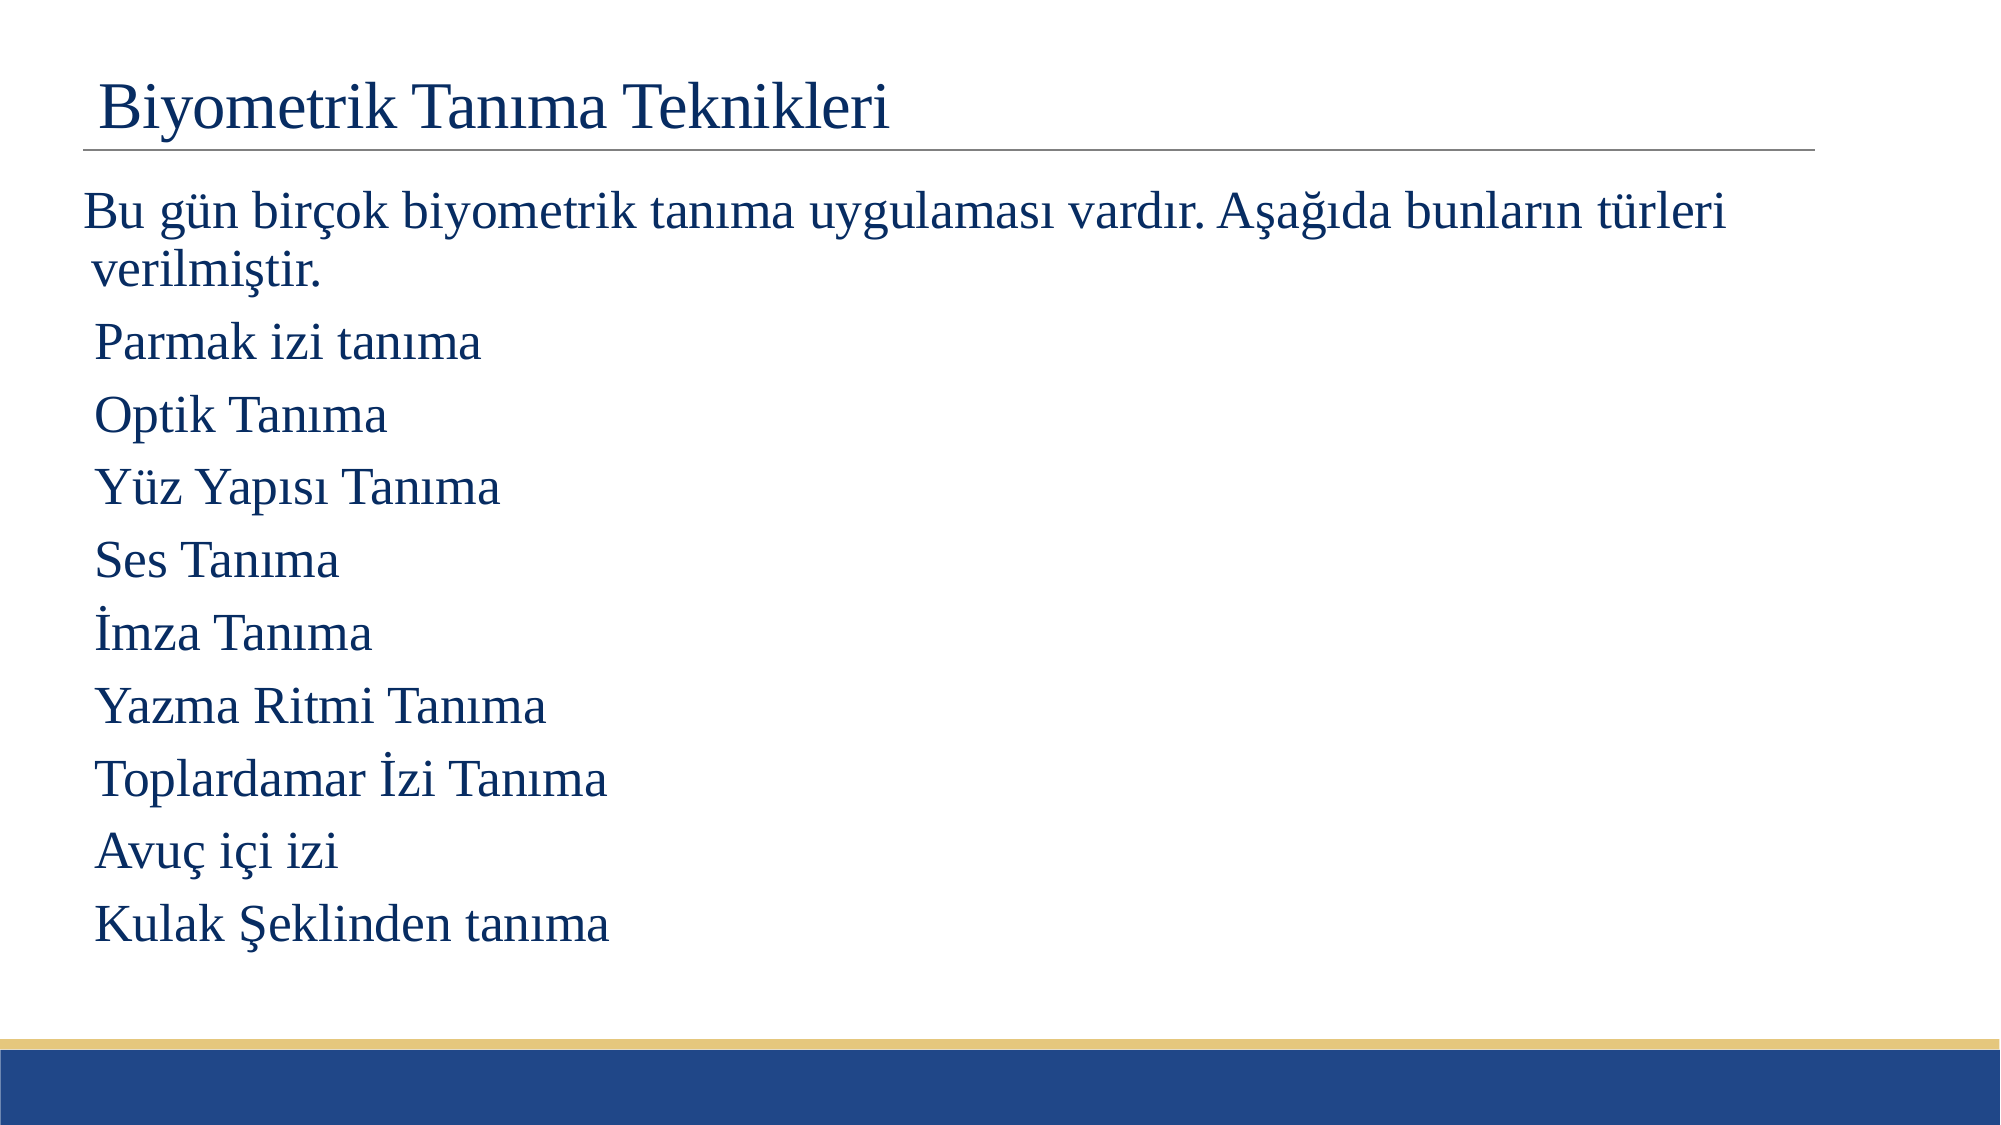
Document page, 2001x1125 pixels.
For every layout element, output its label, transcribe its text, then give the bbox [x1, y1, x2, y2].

list Bu gün birçok biyometrik tanıma uygulaması vardır. Aşağıda bunların türleri verilmiştir. Parmak izi tanıma Optik Tanıma Yüz Yapısı Tanıma Ses Tanıma İmza Tanıma Yazma Ritmi Tanıma Toplardamar İzi Tanıma Avuç içi izi Kulak Şeklinden tanıma [83, 174, 1917, 963]
title Biyometrik Tanıma Teknikleri [83, 47, 1830, 150]
